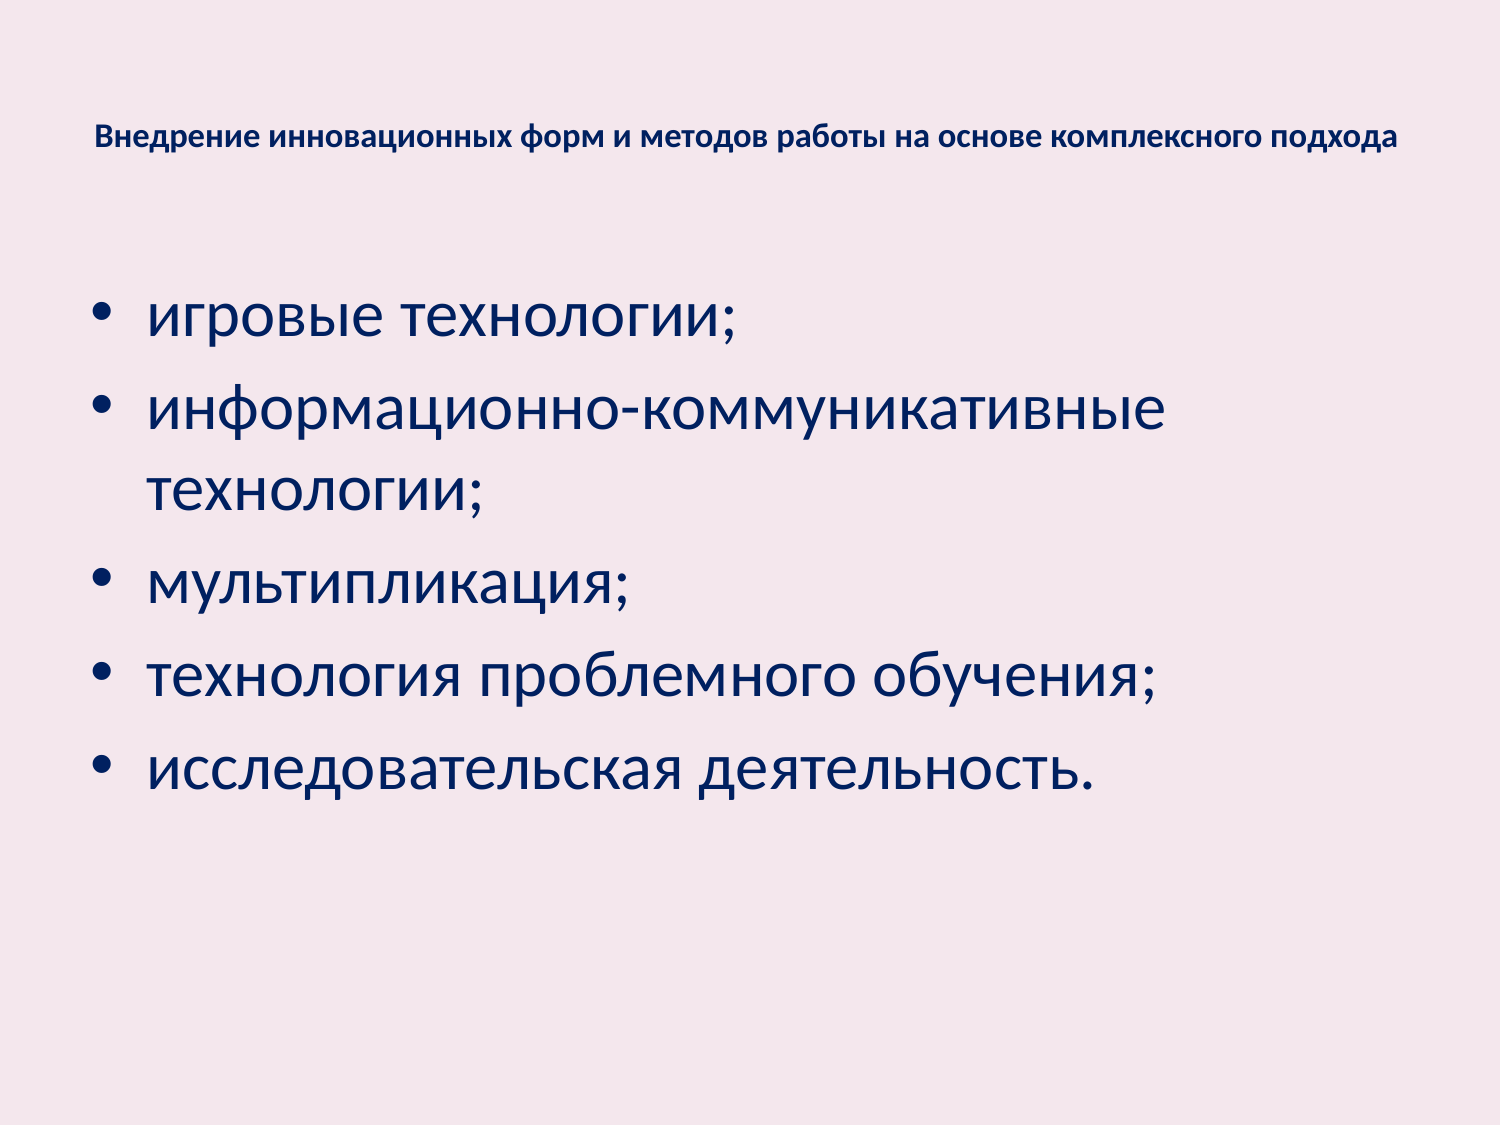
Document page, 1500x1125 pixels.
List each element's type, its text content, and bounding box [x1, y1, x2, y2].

title Внедрение инновационных форм и методов работы на основе комплексного подхода [75, 45, 1425, 233]
list игровые технологии; информационно-коммуникативные технологии; мультипликация; технология проблемного обучения; исследовательская деятельность. [75, 262, 1425, 1005]
